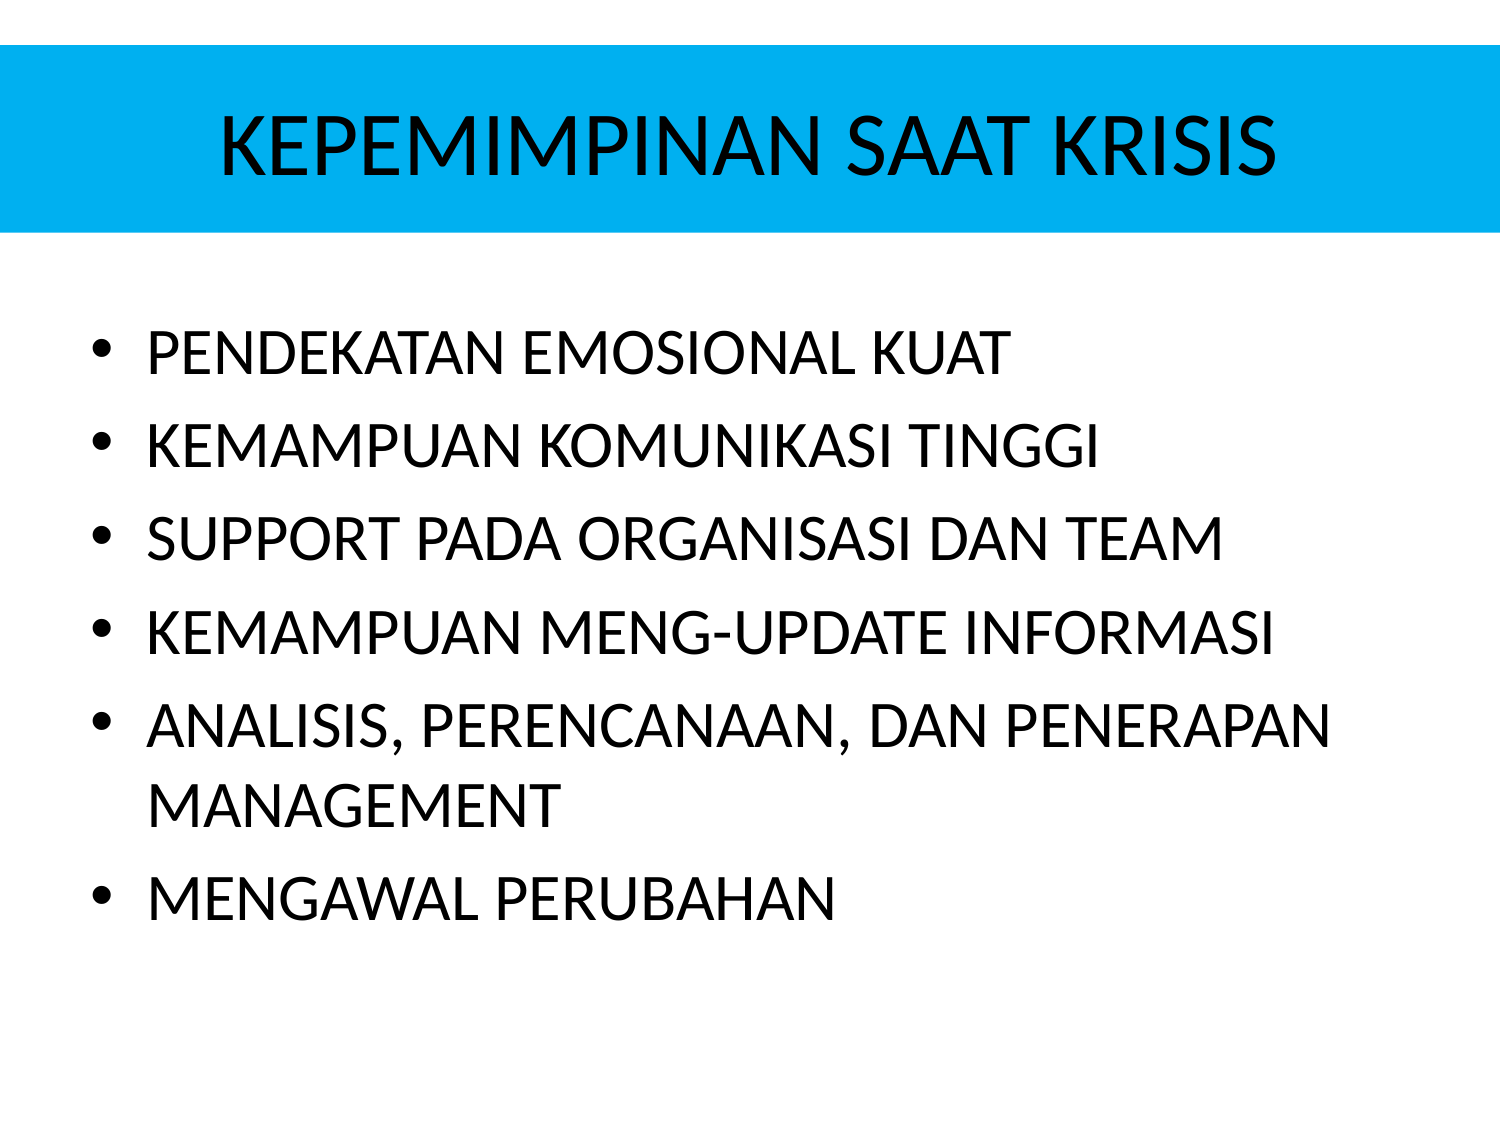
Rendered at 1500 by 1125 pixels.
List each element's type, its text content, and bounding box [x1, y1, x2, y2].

list Pendekatan Emosional Kuat Kemampuan Komunikasi Tinggi Support pada Organisasi dan Team Kemampuan Meng-update Informasi ANALISIS, Perencanaan, dan Penerapan Management Mengawal perubahan [75, 299, 1425, 1005]
title KEPEMIMPINAN SAAT KRISIS [0, 45, 1500, 233]
